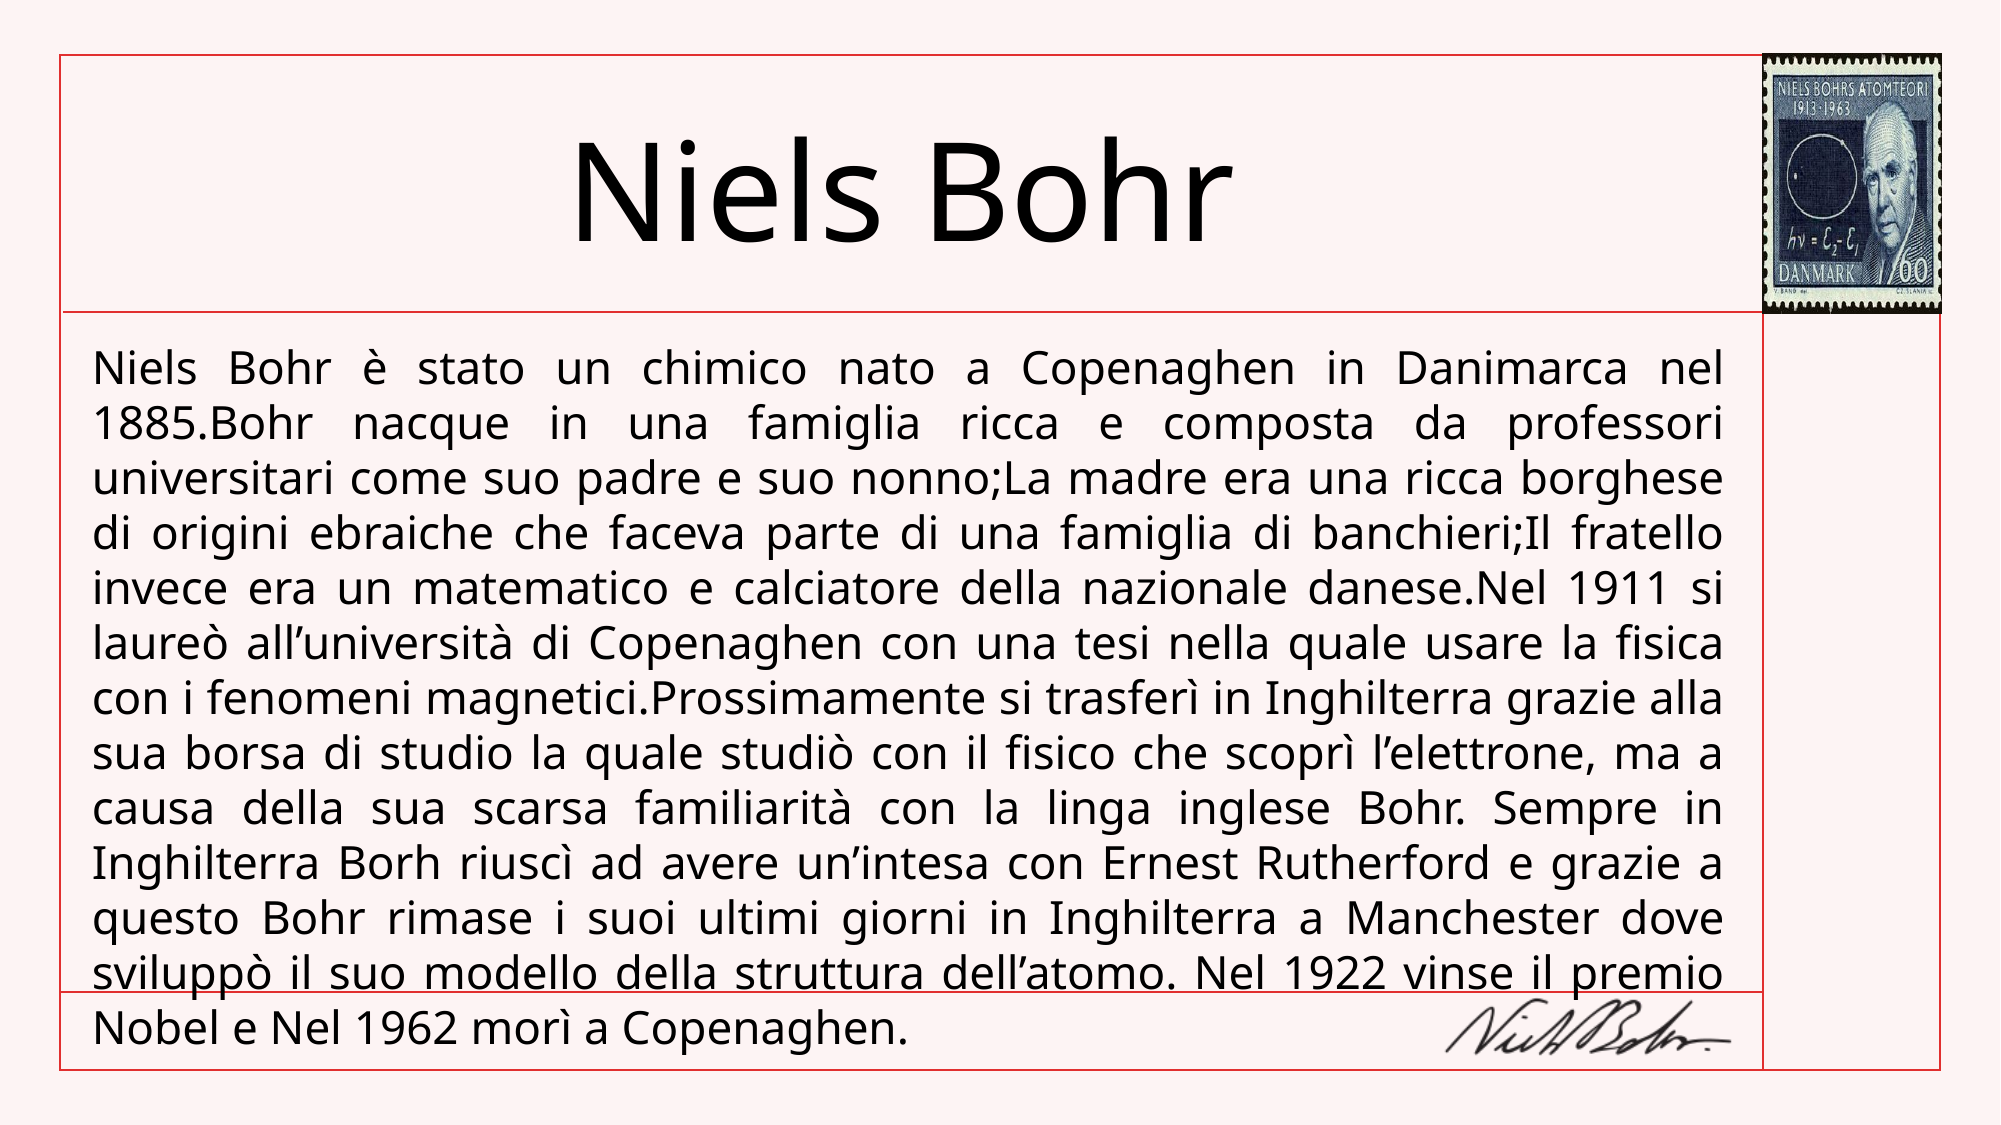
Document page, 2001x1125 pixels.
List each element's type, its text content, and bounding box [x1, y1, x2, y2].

text_box Niels Bohr è stato un chimico nato a Copenaghen in Danimarca nel 1885.Bohr nacque in una famiglia ricca e composta da professori universitari come suo padre e suo nonno;La madre era una ricca borghese di origini ebraiche che faceva parte di una famiglia di banchieri;Il fratello invece era un matematico e calciatore della nazionale danese.Nel 1911 si laureò all’università di Copenaghen con una tesi nella quale usare la fisica con i fenomeni magnetici.Prossimamente si trasferì in Inghilterra grazie alla sua borsa di studio la quale studiò con il fisico che scoprì l’elettrone, ma a causa della sua scarsa familiarità con la linga inglese Bohr. Sempre in Inghilterra Borh riuscì ad avere un’intesa con Ernest Rutherford e grazie a questo Bohr rimase i suoi ultimi giorni in Inghilterra a Manchester dove sviluppò il suo modello della struttura dell’atomo. Nel 1922 vinse il premio Nobel e Nel 1962 morì a Copenaghen. [77, 331, 1741, 1061]
picture [1435, 987, 1741, 1068]
picture [1762, 53, 1942, 314]
text_box Niels Bohr [551, 95, 1251, 276]
